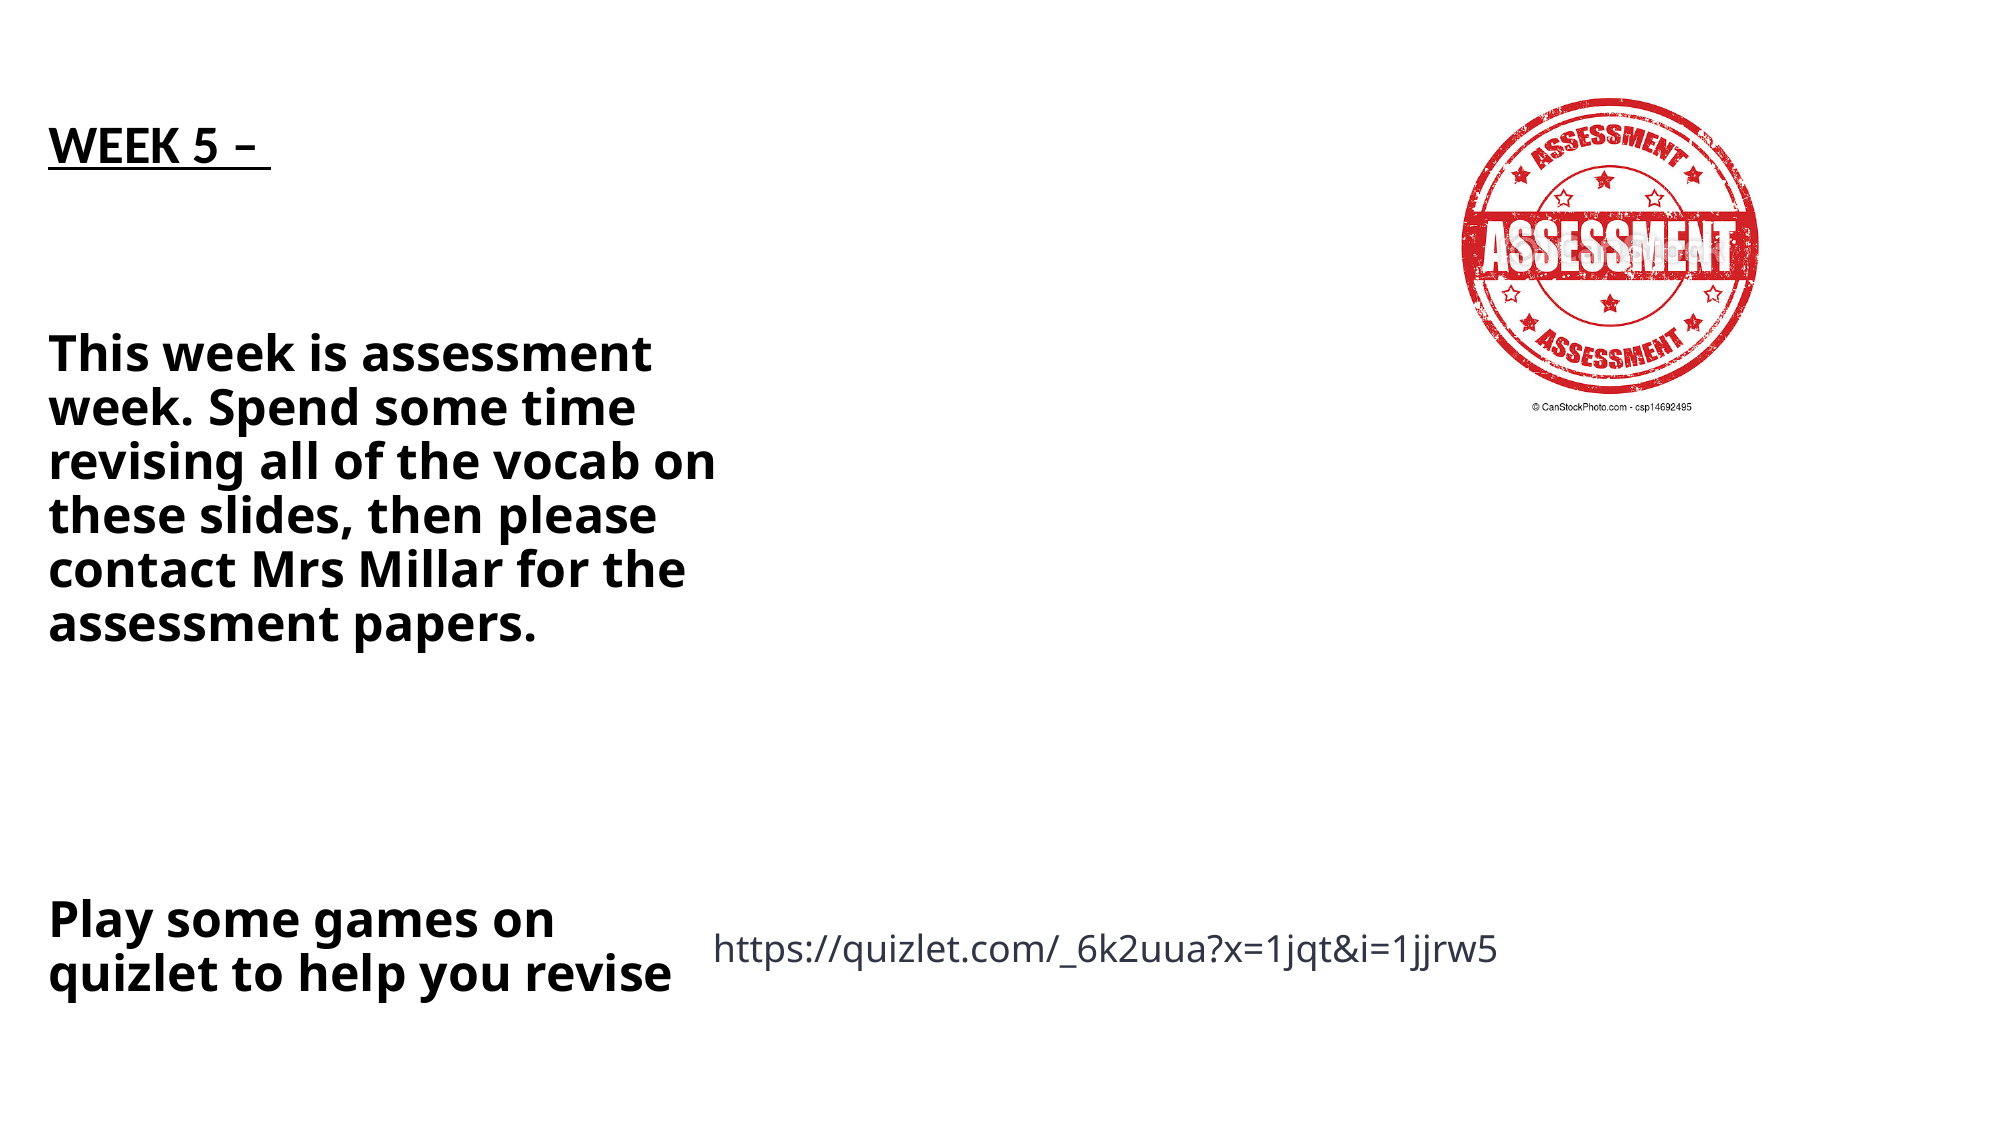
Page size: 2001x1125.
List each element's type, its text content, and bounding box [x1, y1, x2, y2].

text_box This week is assessment week. Spend some time revising all of the vocab on these slides, then please contact Mrs Millar for the assessment papers. [33, 287, 737, 694]
picture [1411, 90, 1813, 413]
text_box WEEK 5 – [33, 101, 664, 182]
text_box Play some games on quizlet to help you revise [33, 887, 737, 1009]
text_box https://quizlet.com/_6k2uua?x=1jqt&i=1jjrw5 [737, 917, 1514, 978]
